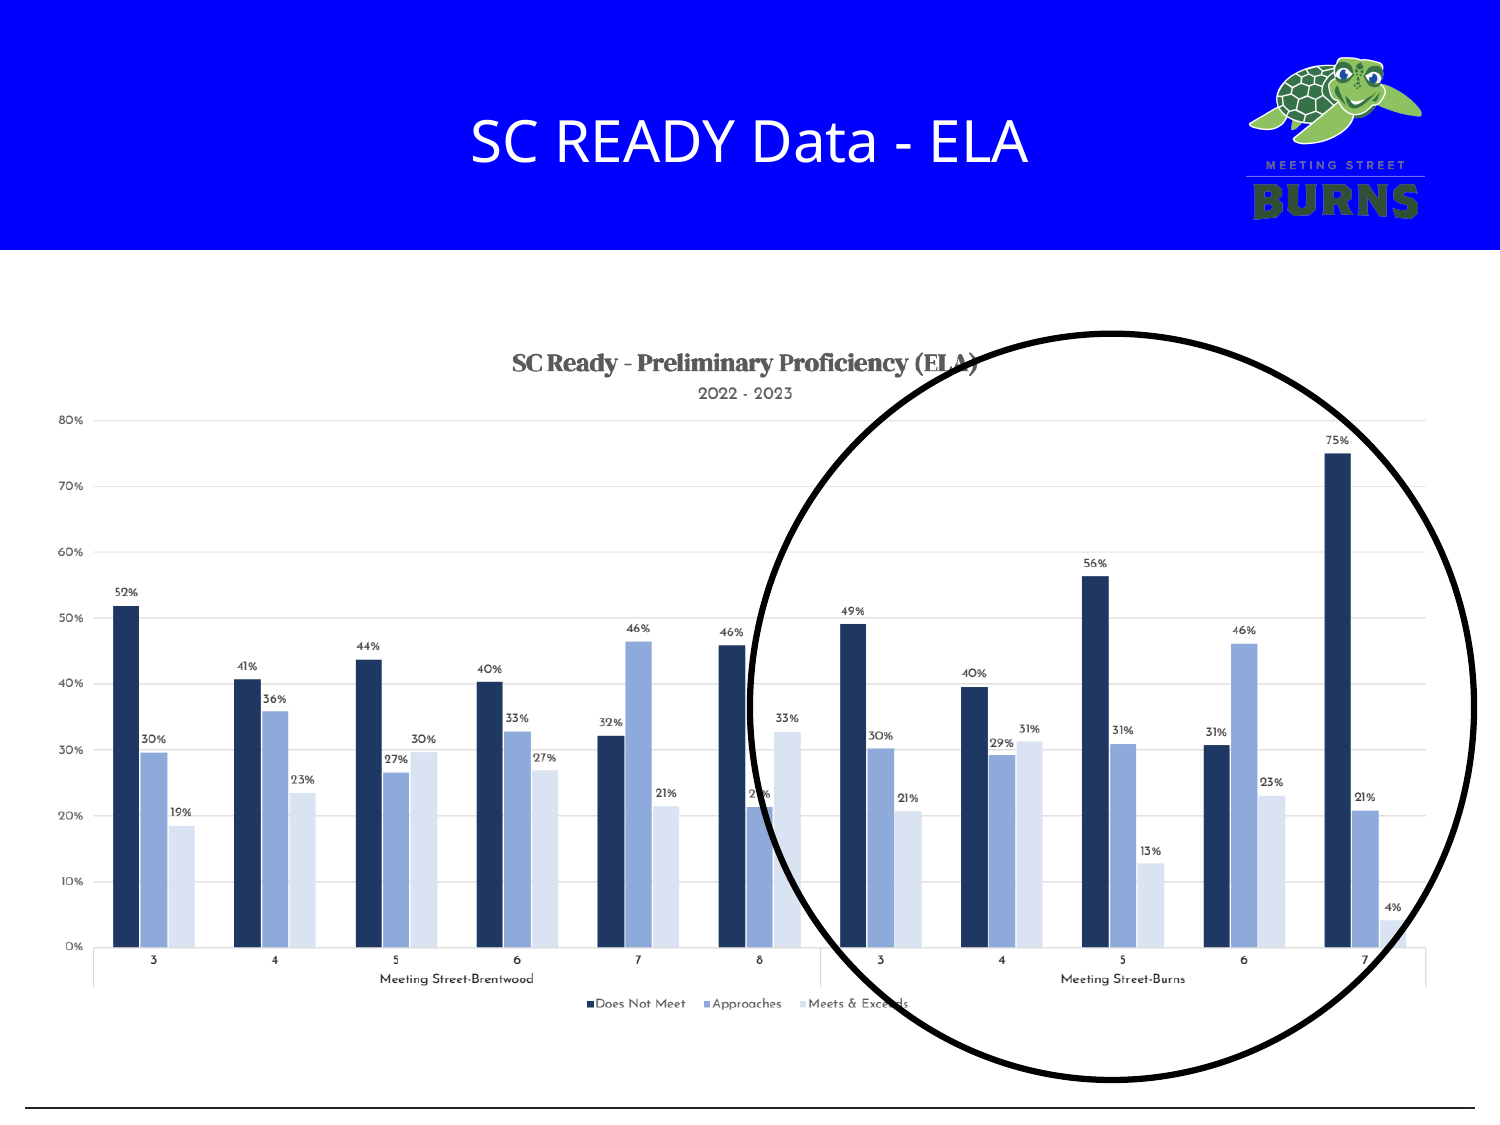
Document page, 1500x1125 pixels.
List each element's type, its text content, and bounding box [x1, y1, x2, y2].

title SC READY Data - ELA [75, 45, 1425, 233]
picture [25, 262, 1475, 1109]
